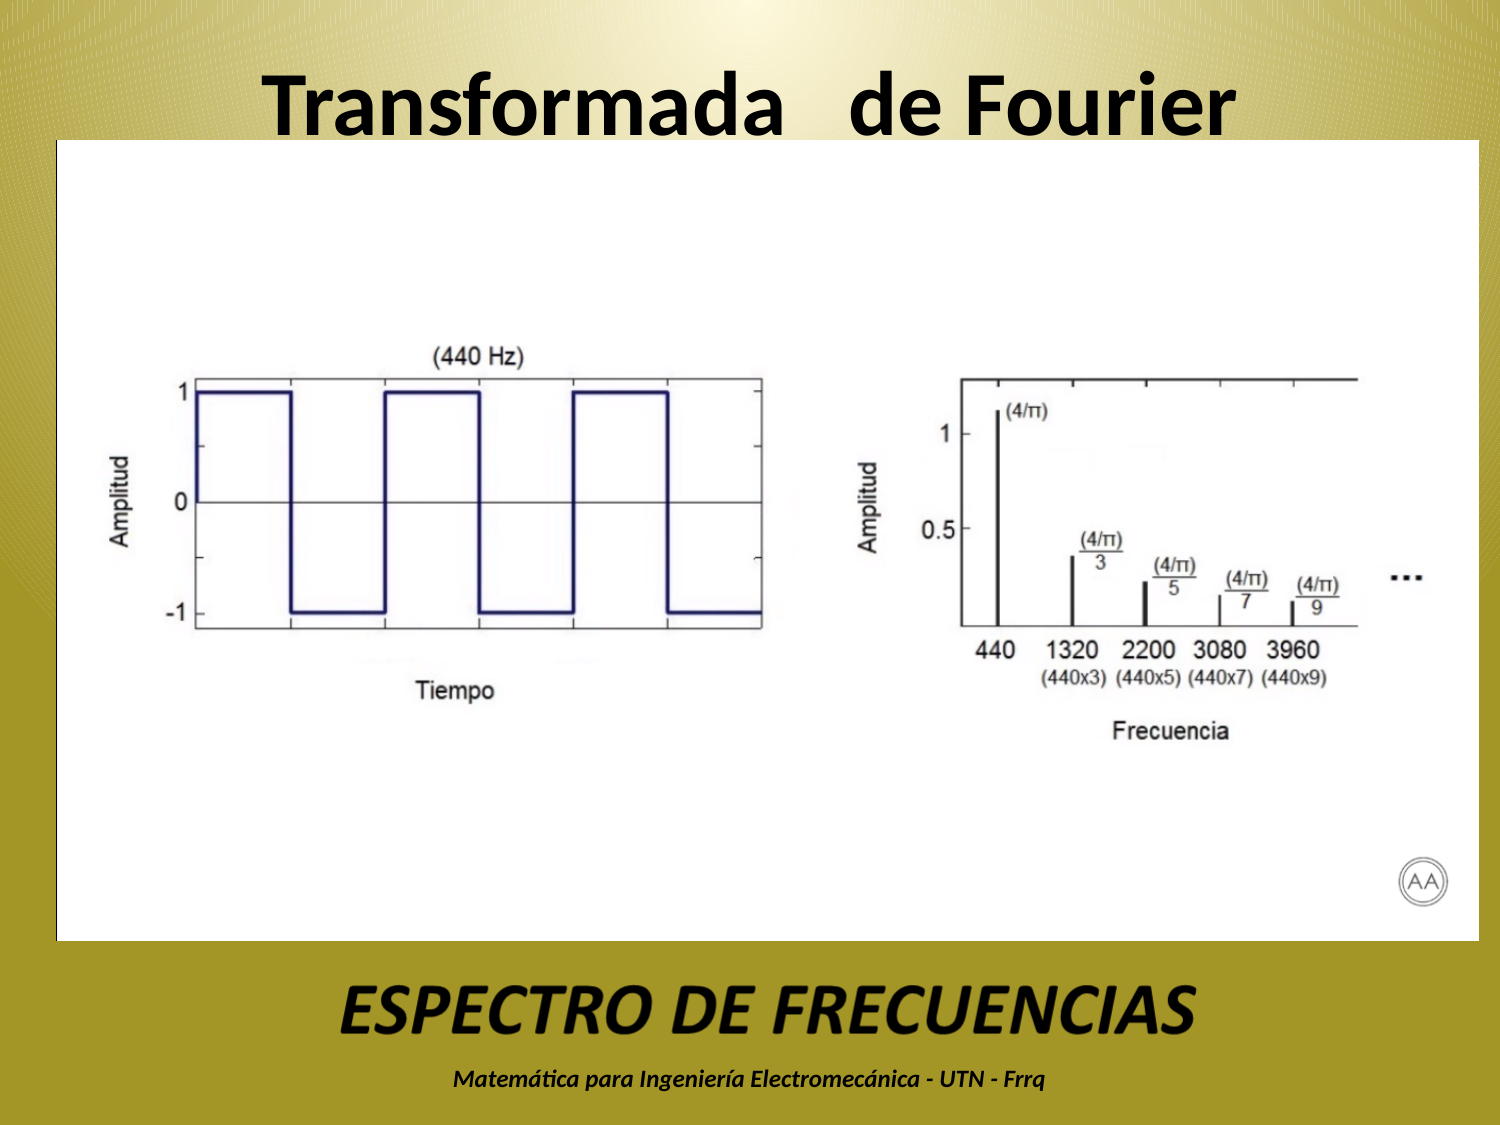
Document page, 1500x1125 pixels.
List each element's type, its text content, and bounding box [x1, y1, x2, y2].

picture [56, 140, 1480, 1099]
title Transformada de Fourier [75, 4, 1425, 139]
